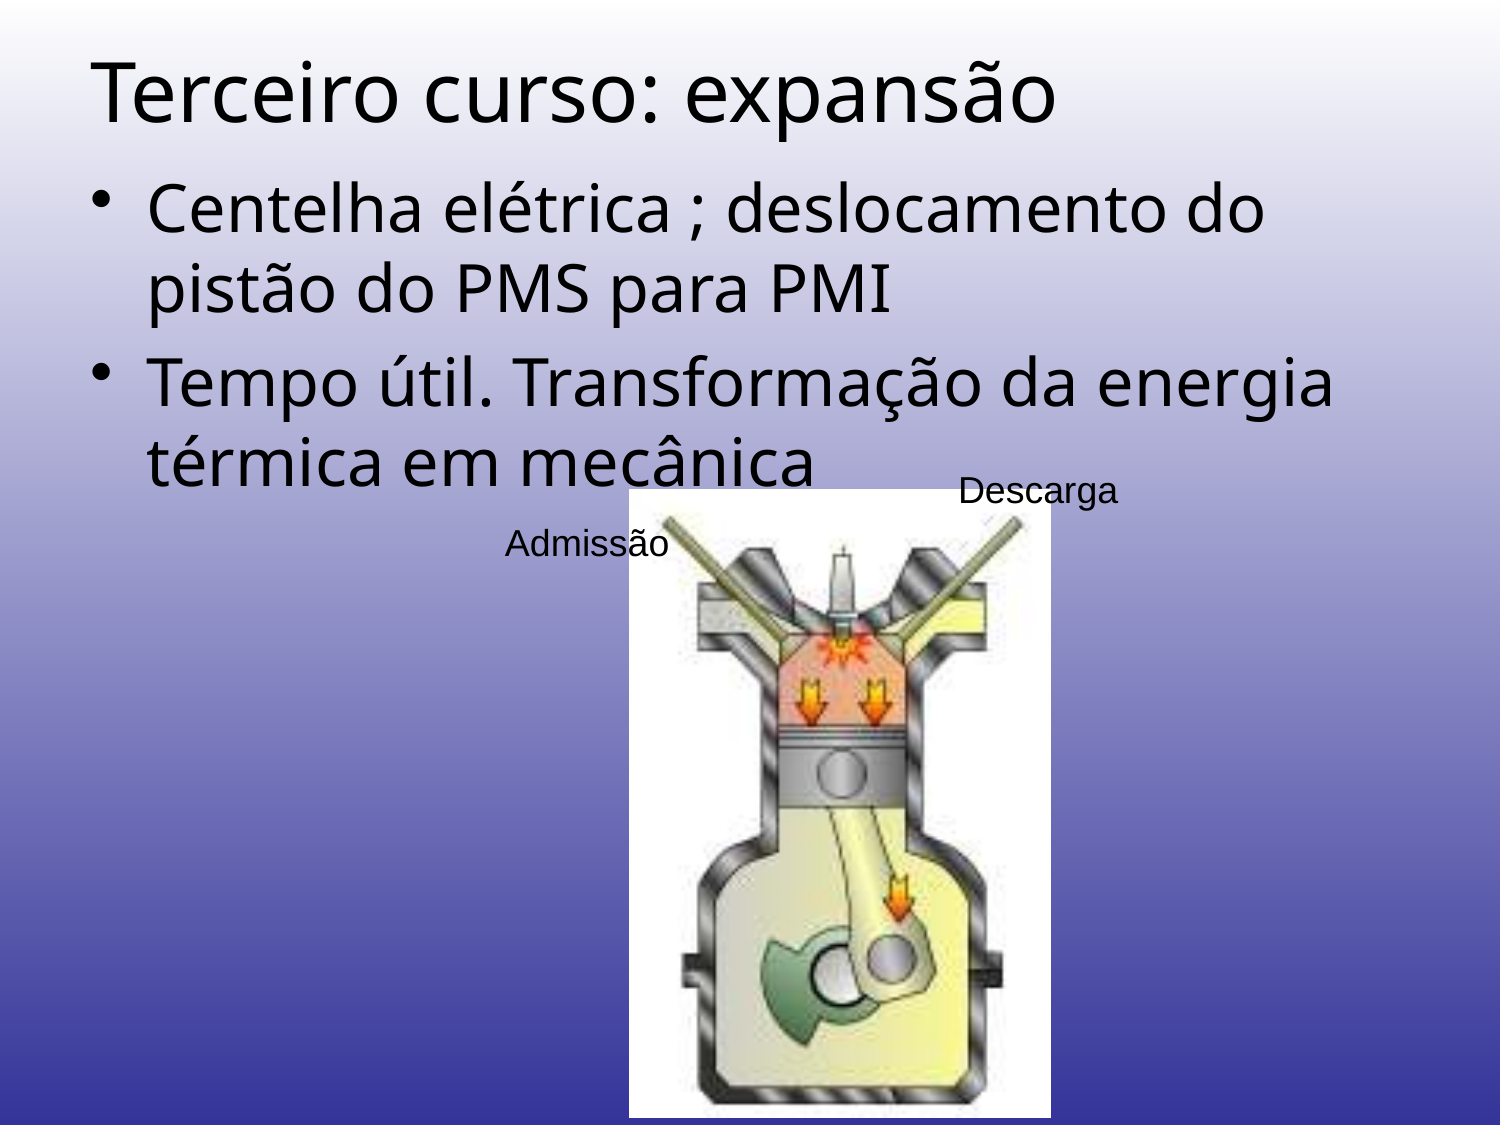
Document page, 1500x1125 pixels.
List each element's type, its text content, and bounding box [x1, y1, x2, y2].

text_box Descarga [943, 458, 1166, 519]
text_box Admissão [490, 511, 624, 571]
picture [629, 488, 1052, 1119]
list Centelha elétrica ; deslocamento do pistão do PMS para PMI Tempo útil. Transformação da energia térmica em mecânica [75, 158, 1425, 327]
title Terceiro curso: expansão [75, 0, 1425, 158]
